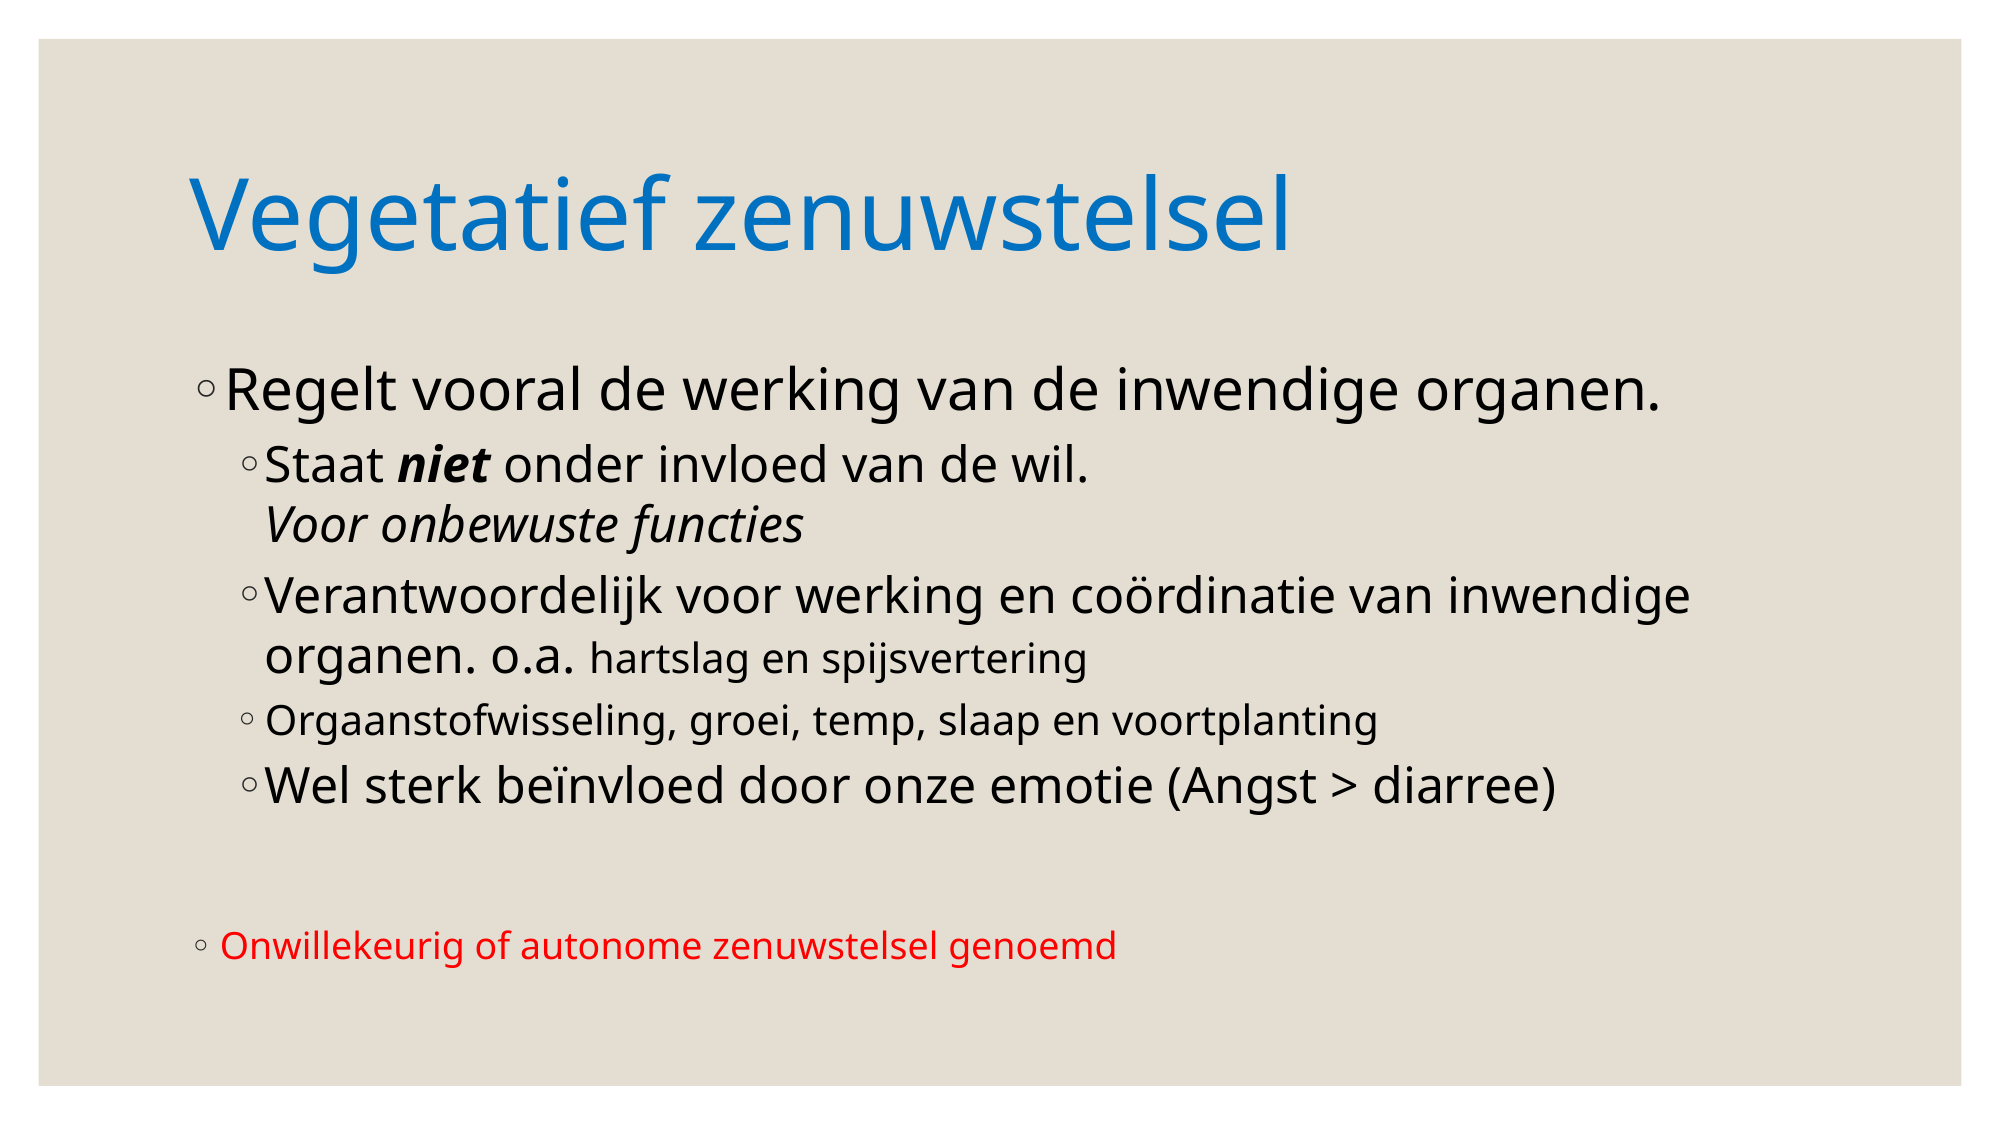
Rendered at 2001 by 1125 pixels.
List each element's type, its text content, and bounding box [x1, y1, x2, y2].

title Vegetatief zenuwstelsel [174, 105, 1825, 331]
list Regelt vooral de werking van de inwendige organen. Staat niet onder invloed van de wil. Voor onbewuste functies Verantwoordelijk voor werking en coördinatie van inwendige organen. o.a. hartslag en spijsvertering Orgaanstofwisseling, groei, temp, slaap en voortplanting Wel sterk beïnvloed door onze emotie (Angst > diarree) Onwillekeurig of autonome zenuwstelsel genoemd [174, 345, 1825, 990]
